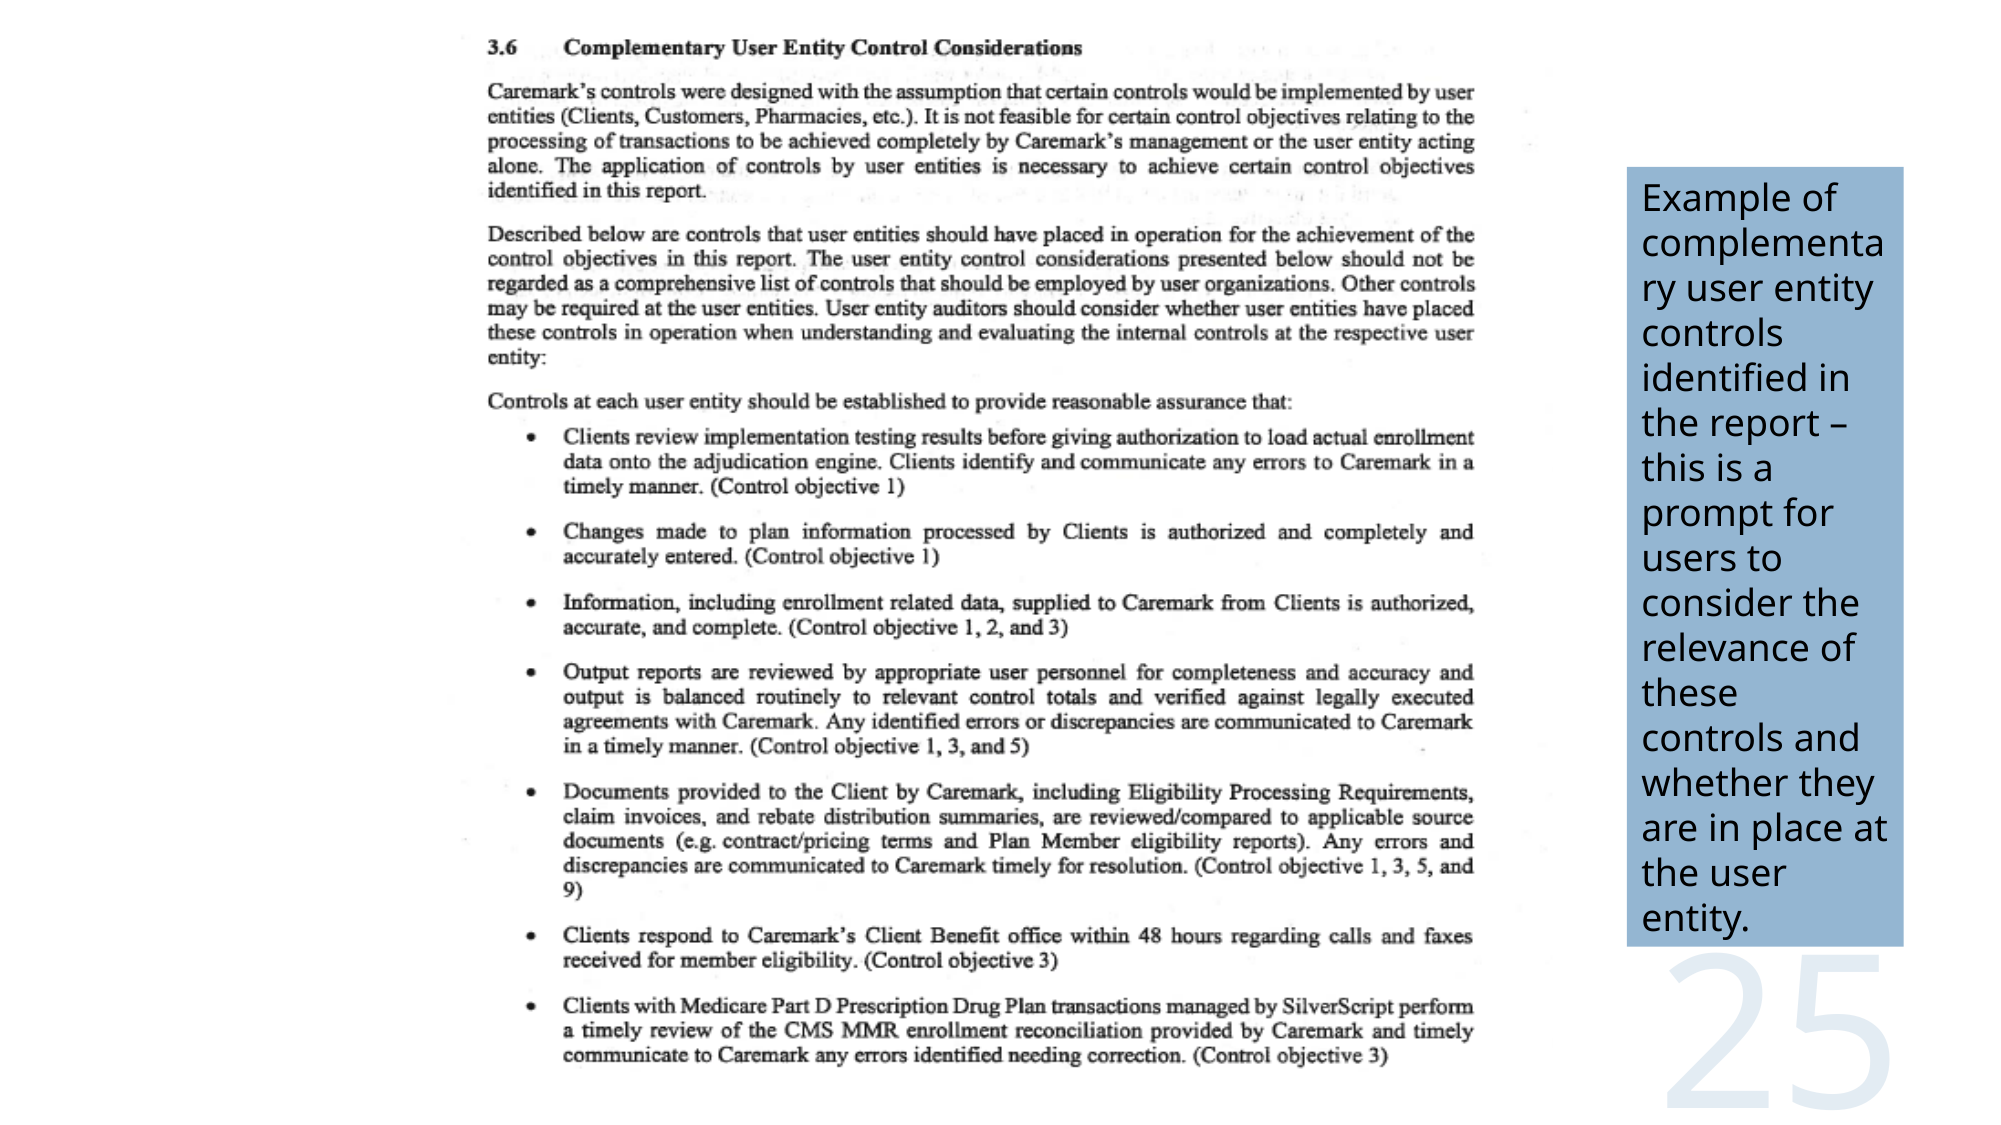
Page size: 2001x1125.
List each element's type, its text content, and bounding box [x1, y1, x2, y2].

text_box Example of complementary user entity controls identified in the report – this is a prompt for users to consider the relevance of these controls and whether they are in place at the user entity. [1626, 166, 1904, 947]
picture [447, 33, 1553, 1072]
slide_number 25 [1437, 963, 1918, 1125]
